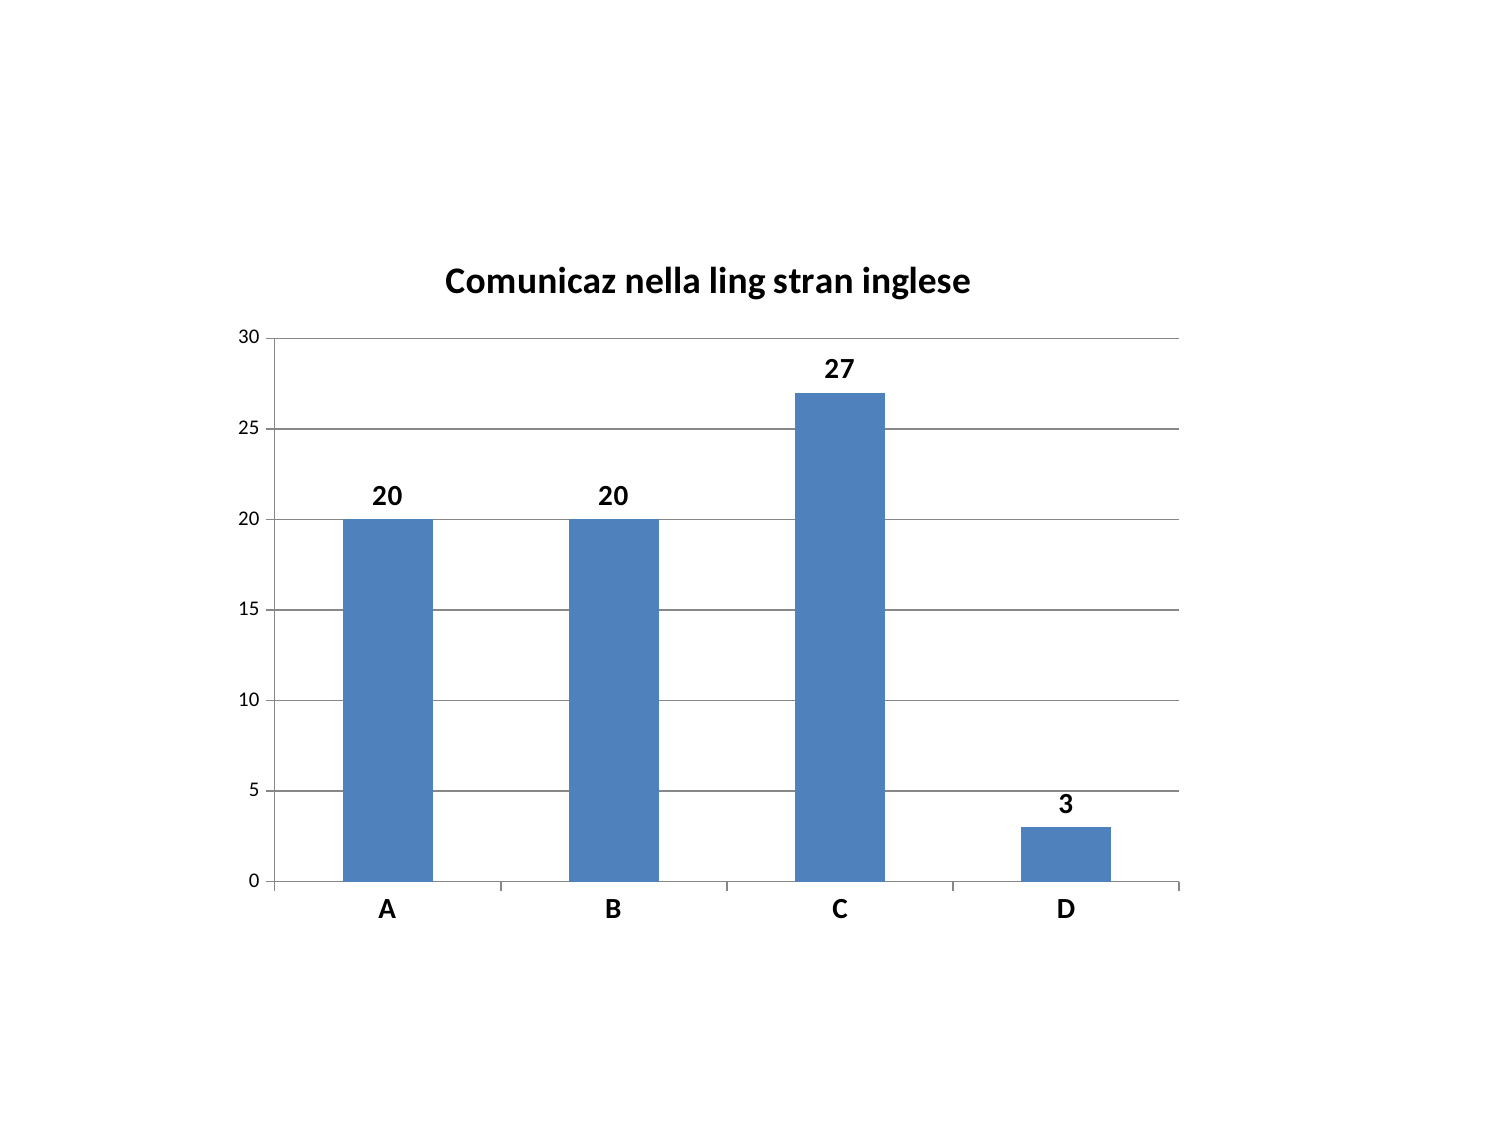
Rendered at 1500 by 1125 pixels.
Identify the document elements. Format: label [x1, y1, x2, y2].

chart [218, 231, 1200, 941]
